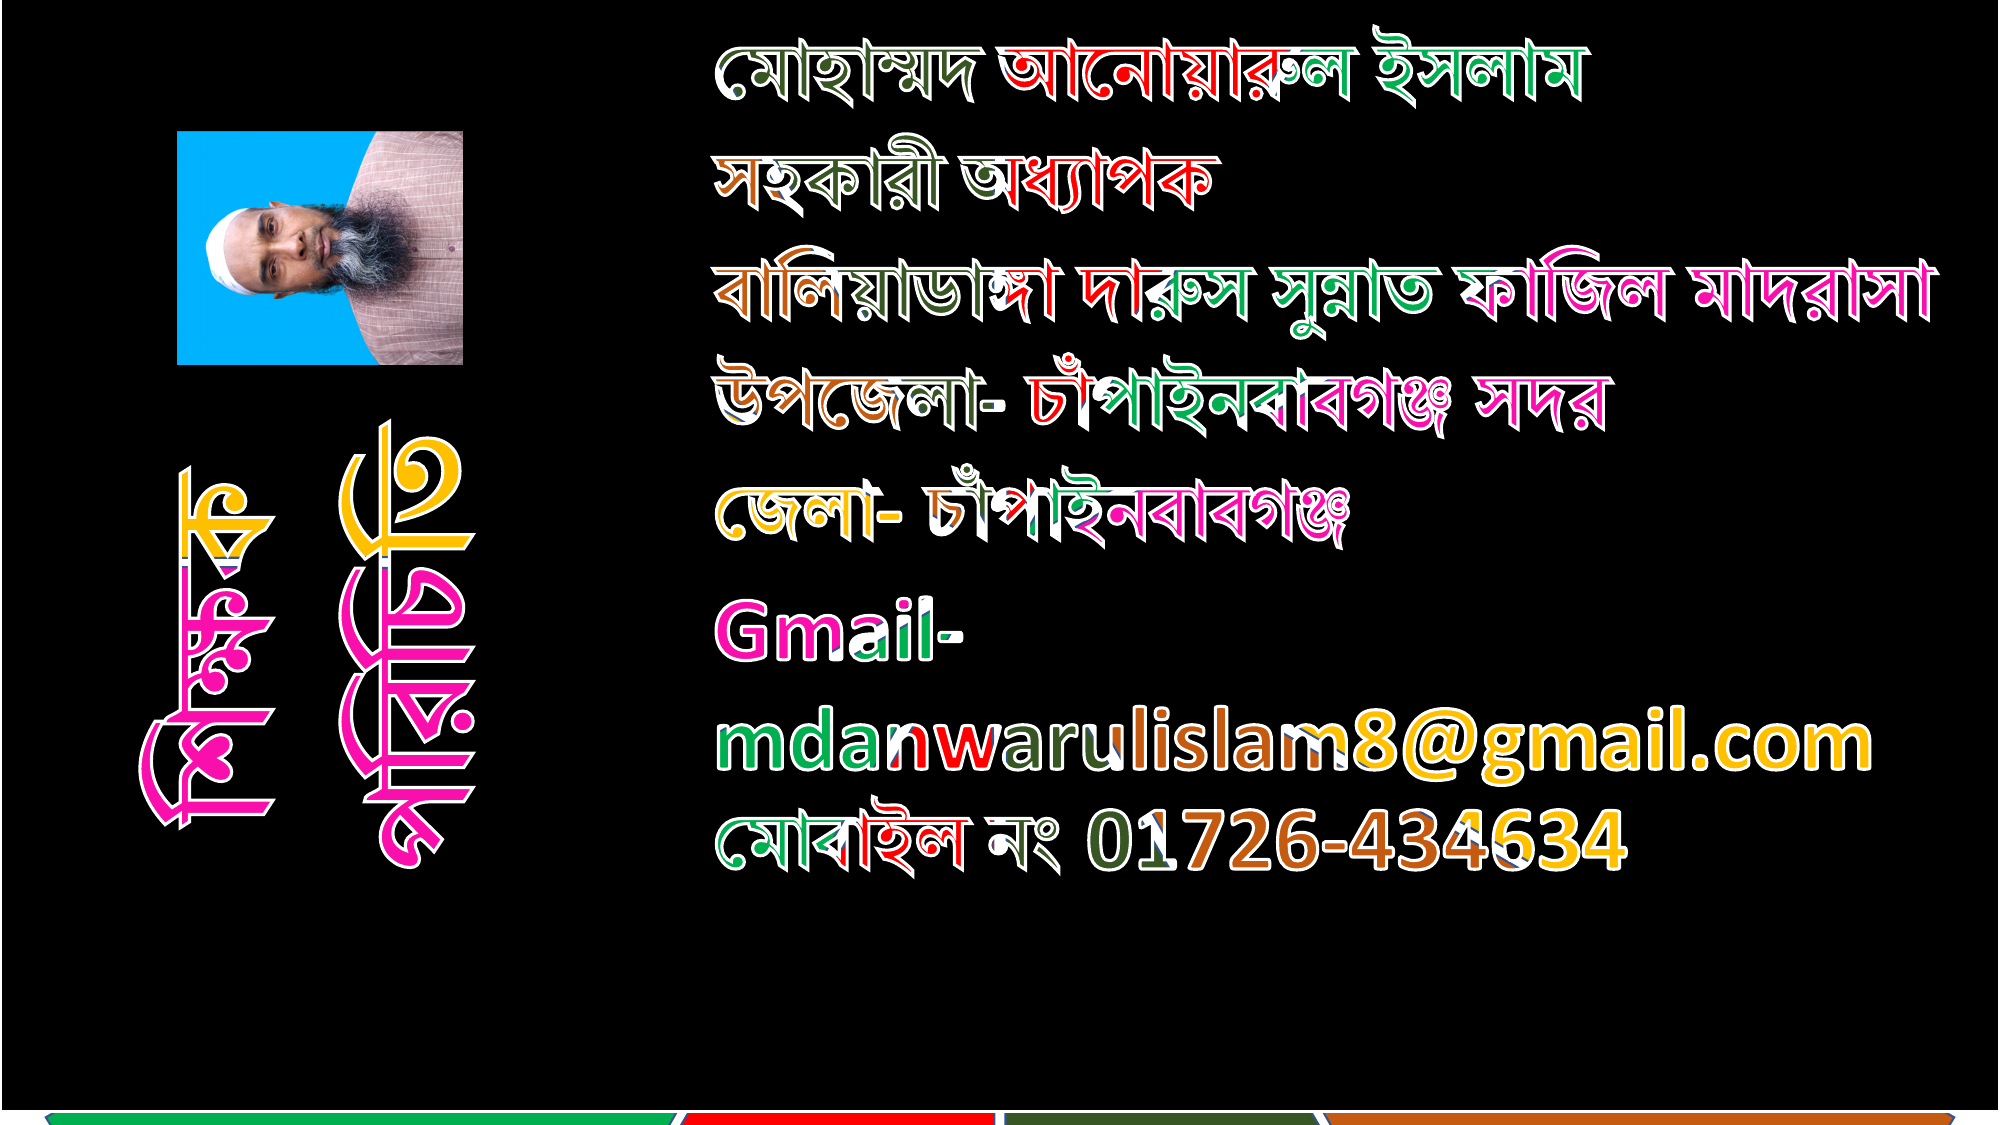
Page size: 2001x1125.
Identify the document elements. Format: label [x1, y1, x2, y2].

picture [203, 105, 436, 391]
text_box [0, 0, 2000, 1125]
